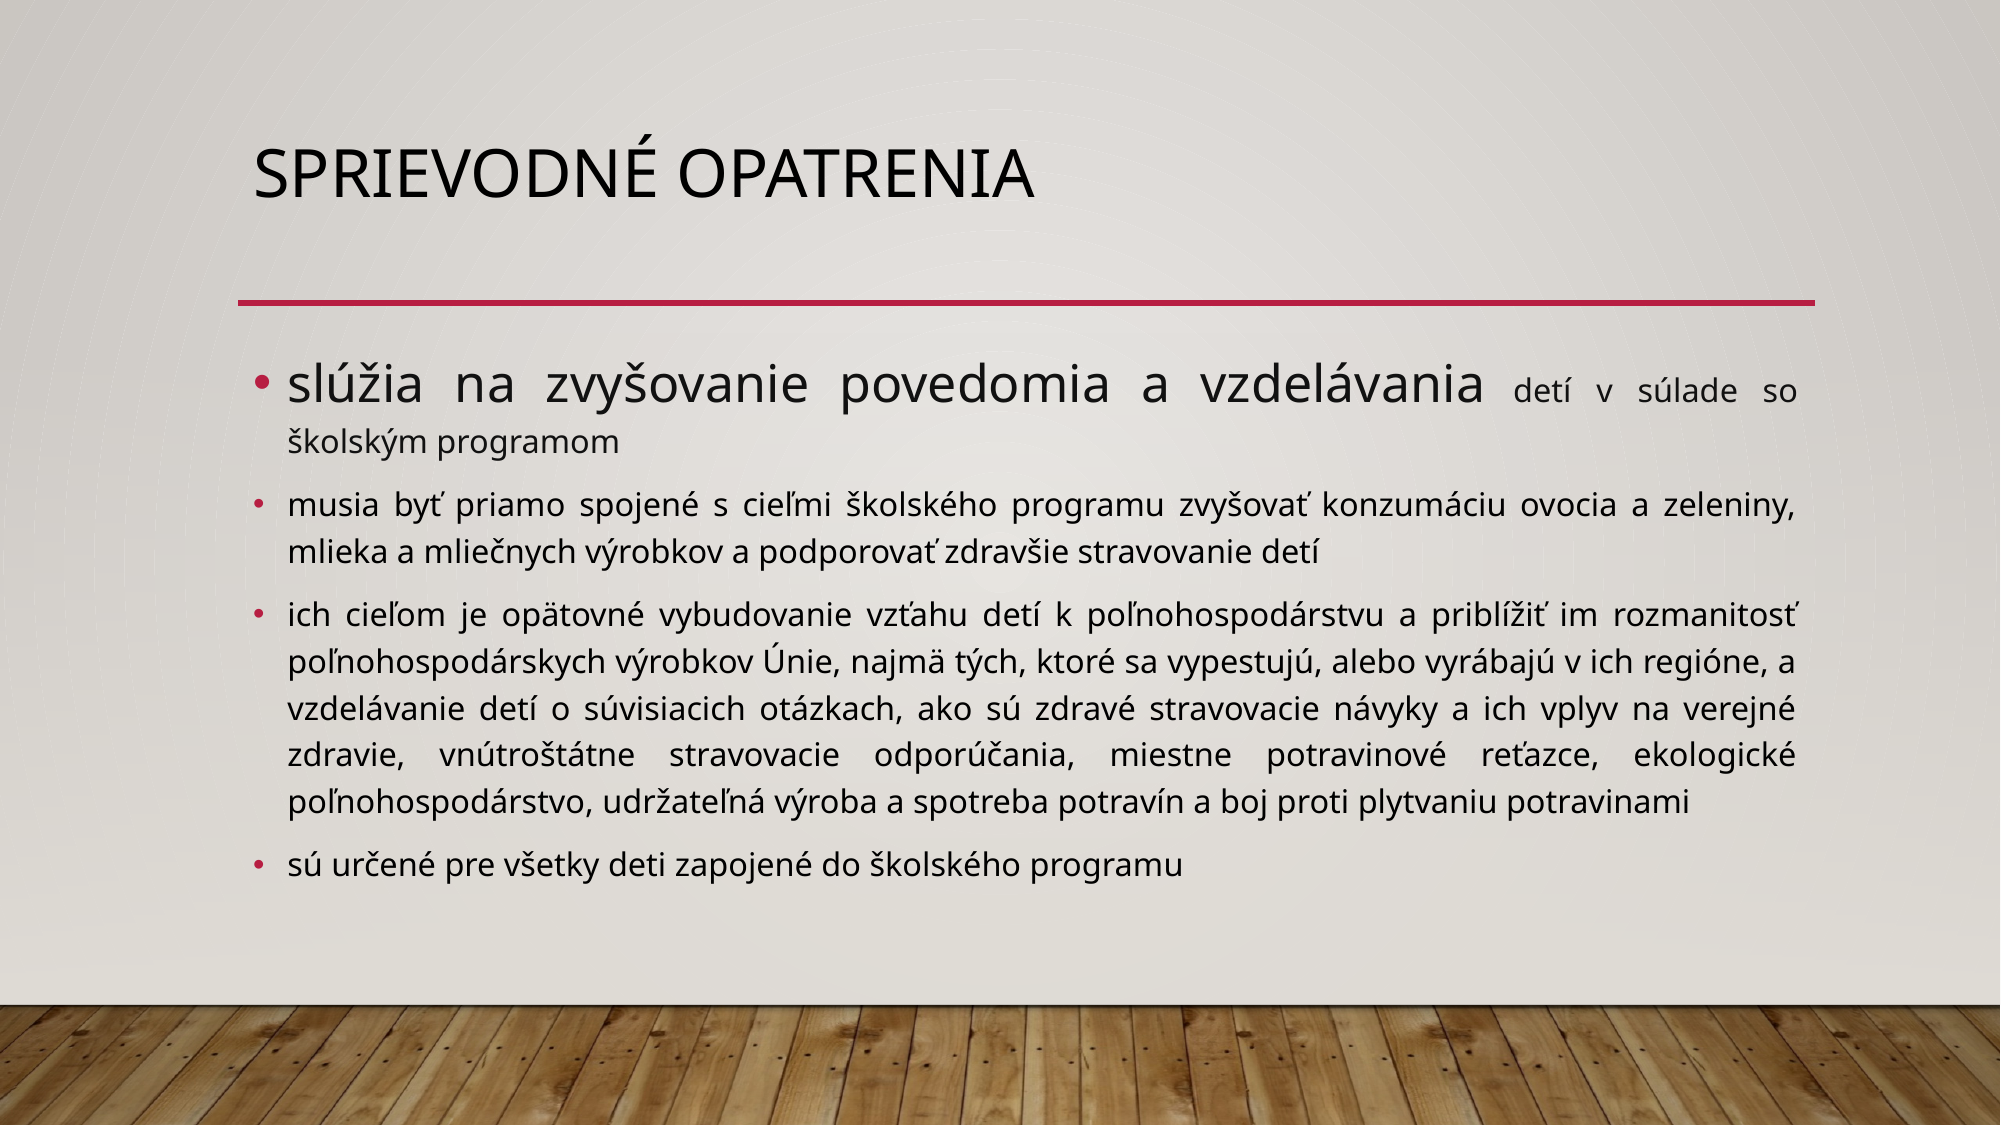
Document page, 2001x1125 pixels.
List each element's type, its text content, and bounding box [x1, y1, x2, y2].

title Sprievodné opatrenia [238, 131, 1814, 305]
list slúžia na zvyšovanie povedomia a vzdelávania detí v súlade so školským programom musia byť priamo spojené s cieľmi školského programu zvyšovať konzumáciu ovocia a zeleniny, mlieka a mliečnych výrobkov a podporovať zdravšie stravovanie detí ich cieľom je opätovné vybudovanie vzťahu detí k poľnohospodárstvu a priblížiť im rozmanitosť poľnohospodárskych výrobkov Únie, najmä tých, ktoré sa vypestujú, alebo vyrábajú v ich regióne, a vzdelávanie detí o súvisiacich otázkach, ako sú zdravé stravovacie návyky a ich vplyv na verejné zdravie, vnútroštátne stravovacie odporúčania, miestne potravinové reťazce, ekologické poľnohospodárstvo, udržateľná výroba a spotreba potravín a boj proti plytvaniu potravinami sú určené pre všetky deti zapojené do školského programu [238, 330, 1814, 897]
picture [0, 1005, 2000, 1125]
